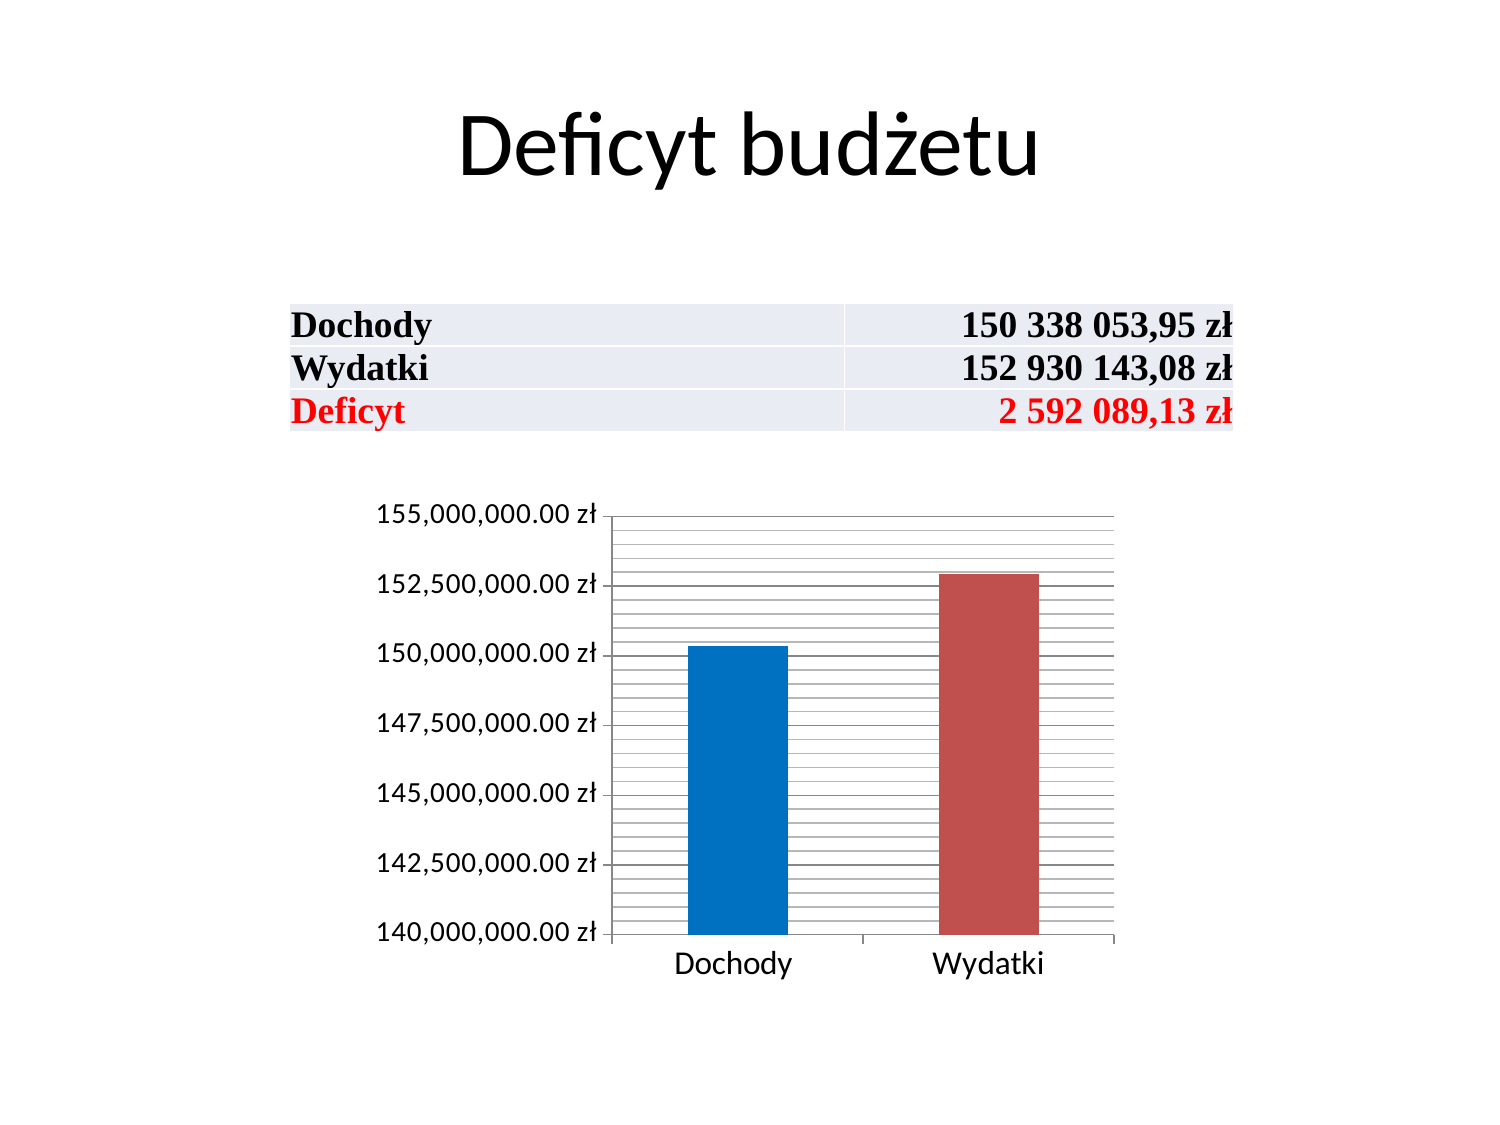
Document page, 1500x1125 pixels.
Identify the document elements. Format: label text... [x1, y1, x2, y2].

chart [359, 491, 1130, 993]
table_cell 2 592 089,13 zł [845, 390, 1233, 431]
table_cell Wydatki [290, 347, 844, 388]
table_cell 152 930 143,08 zł [845, 347, 1233, 388]
table_header Dochody [290, 304, 844, 345]
table_header 150 338 053,95 zł [845, 304, 1233, 345]
table_cell Deficyt [290, 390, 844, 431]
title Deficyt budżetu [75, 45, 1425, 233]
